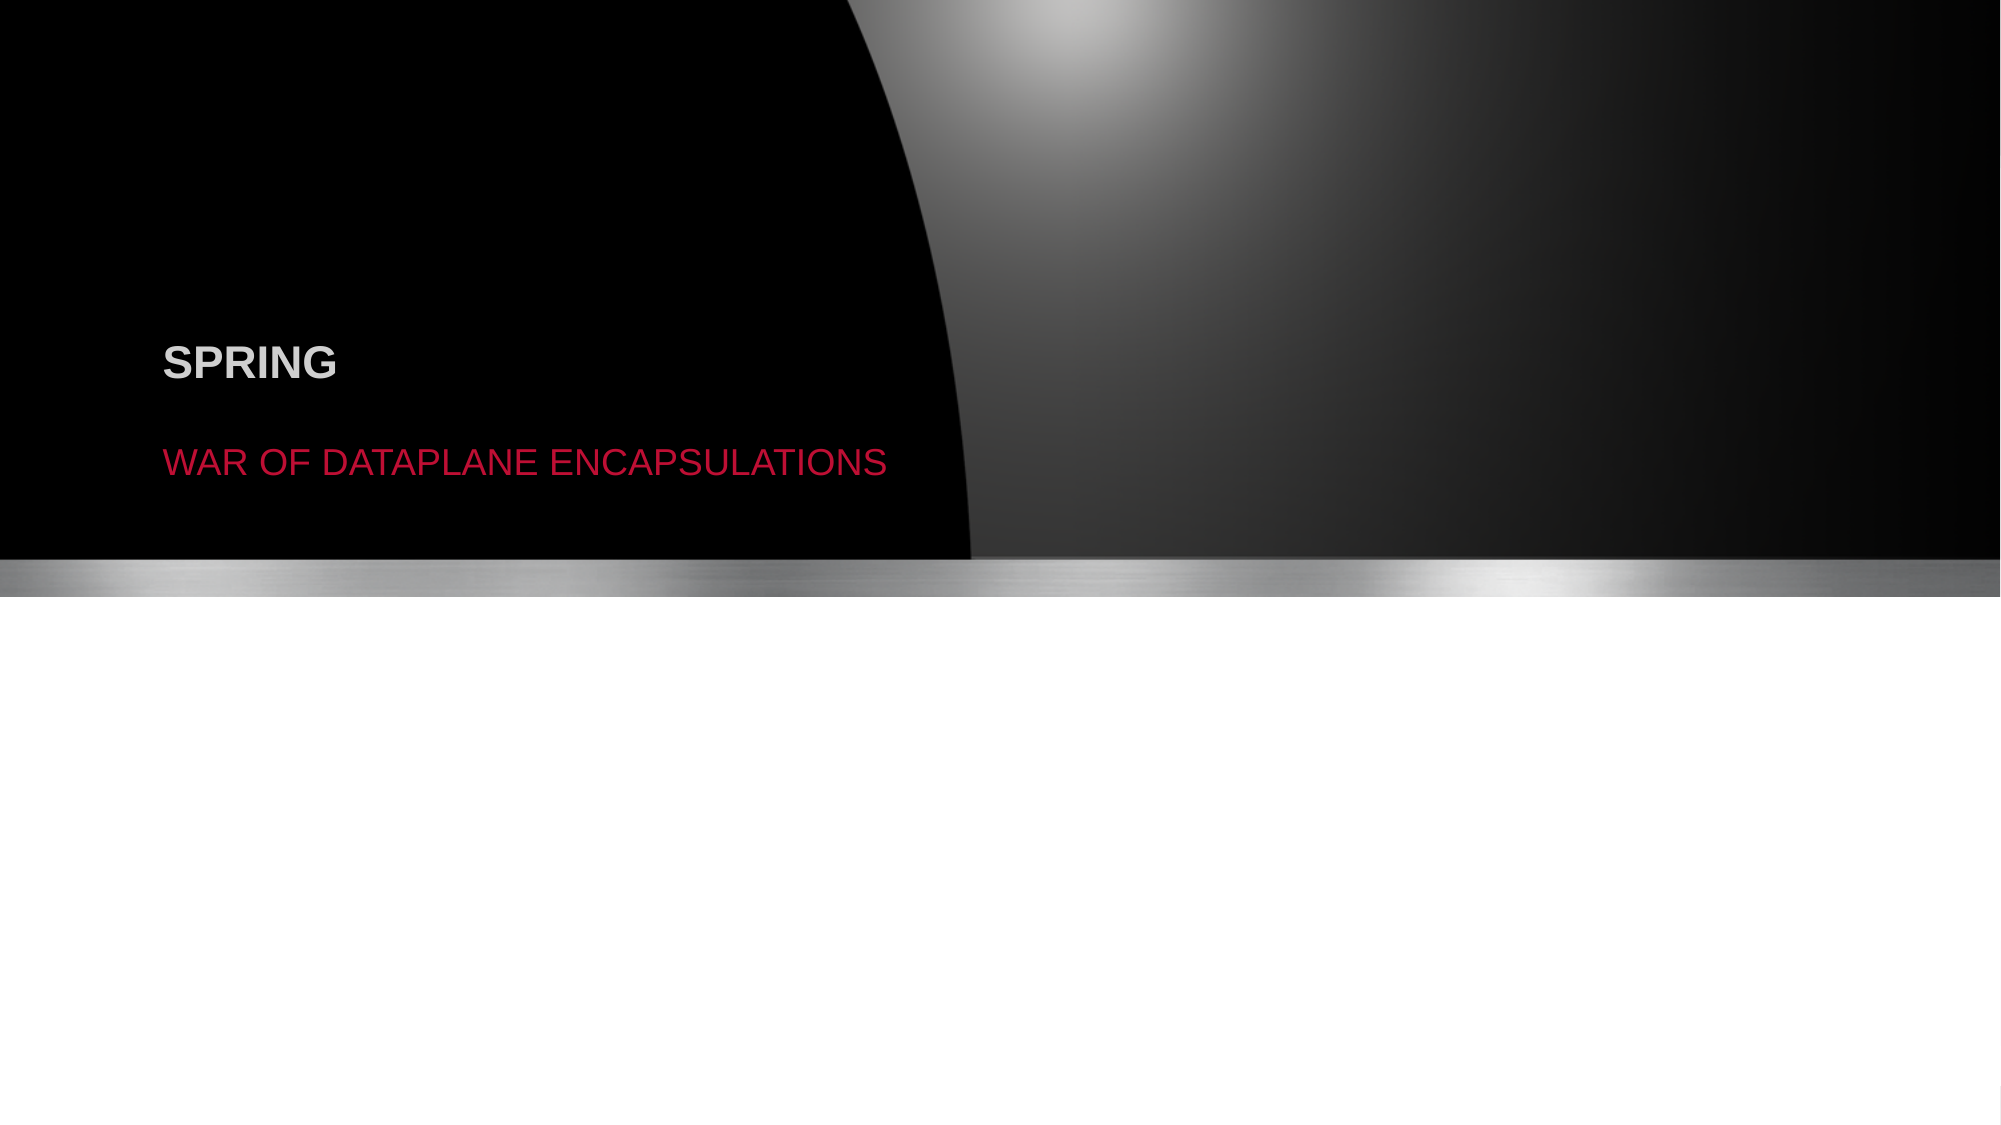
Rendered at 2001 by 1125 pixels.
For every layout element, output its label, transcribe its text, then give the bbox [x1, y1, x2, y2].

picture [0, 0, 2001, 597]
title SPRING [147, 159, 1861, 396]
subtitle War of Dataplane encapsulations [147, 425, 1861, 573]
